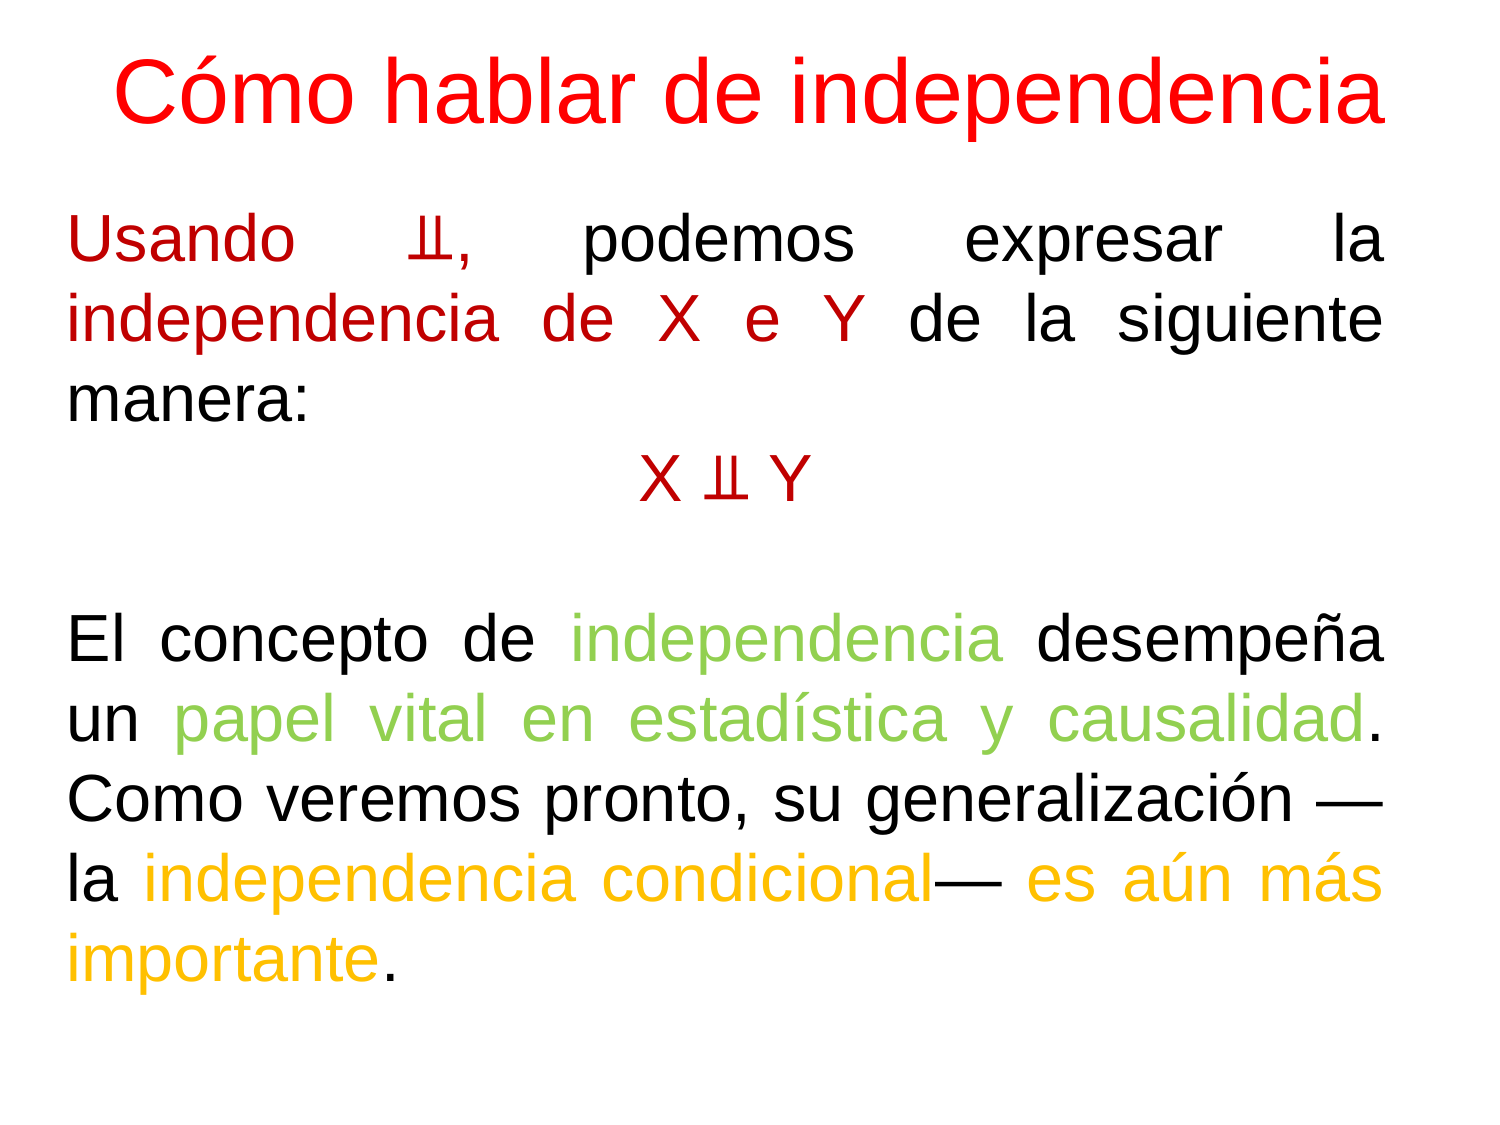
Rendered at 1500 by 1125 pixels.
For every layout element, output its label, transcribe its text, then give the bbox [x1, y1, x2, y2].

text_box Usando ⫫, podemos expresar la independencia de X e Y de la siguiente manera: X ⫫ Y El concepto de independencia desempeña un papel vital en estadística y causalidad. Como veremos pronto, su generalización —la independencia condicional— es aún más importante. [51, 187, 1400, 1002]
title Cómo hablar de independencia [0, 0, 1500, 188]
